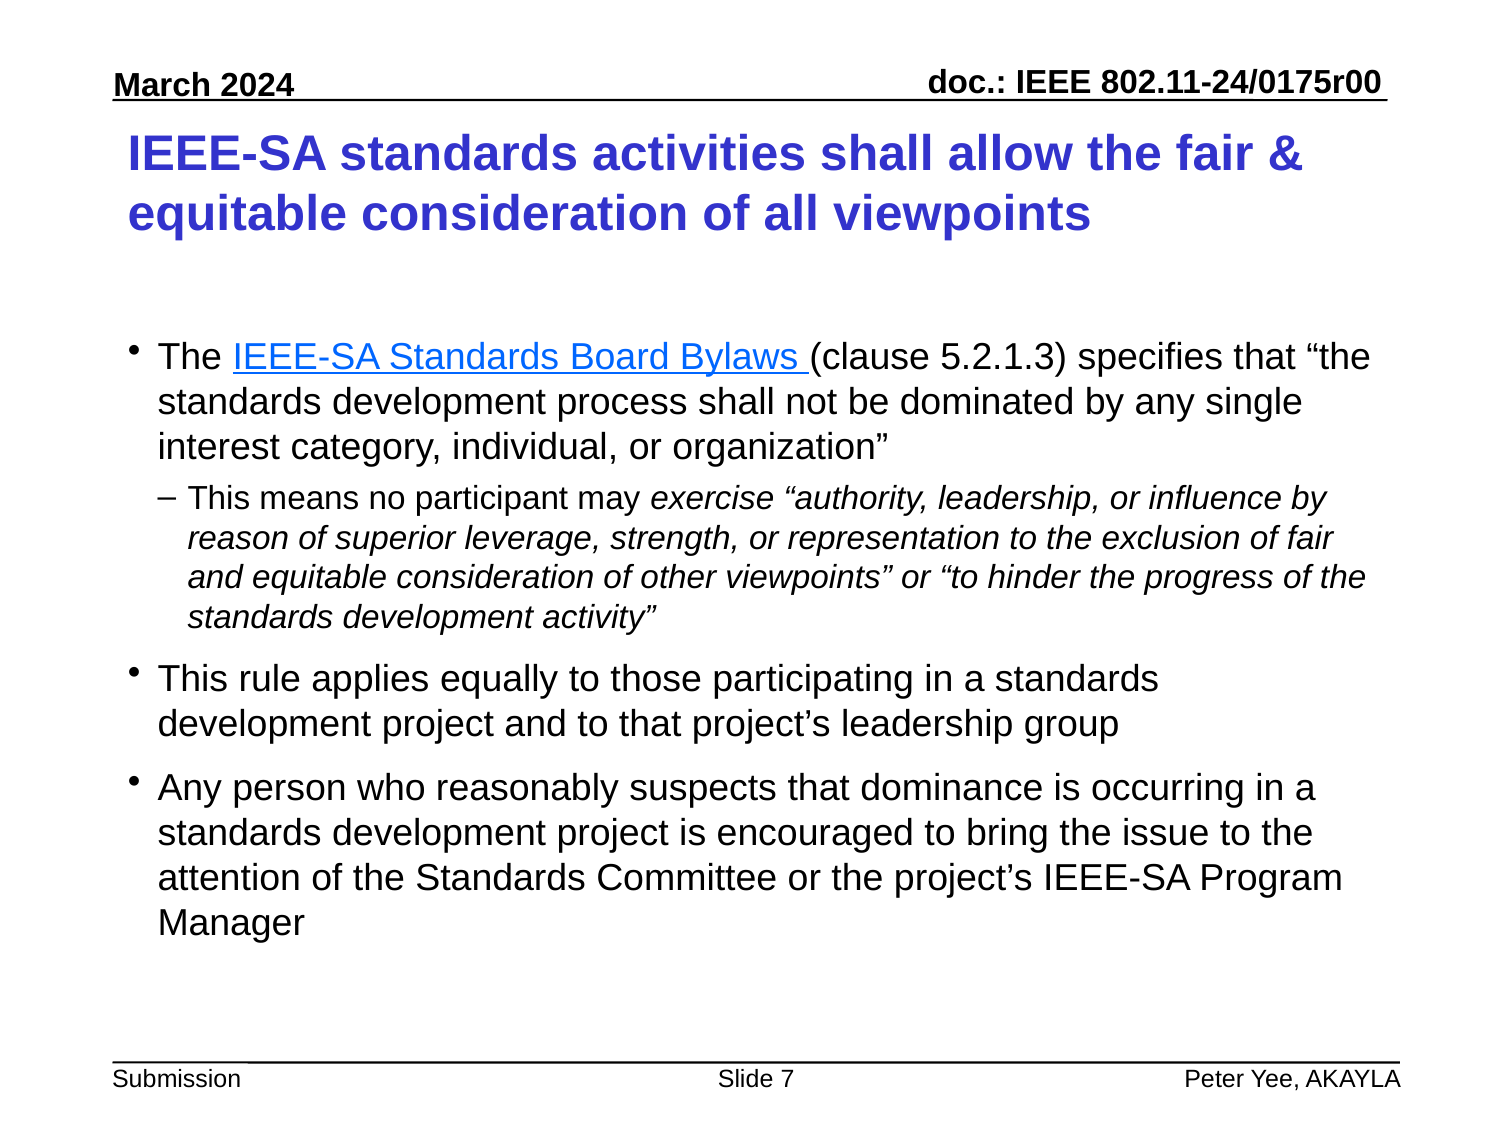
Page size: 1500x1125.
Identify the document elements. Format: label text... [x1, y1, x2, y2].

title IEEE-SA standards activities shall allow the fair & equitable consideration of all viewpoints [112, 112, 1388, 288]
footer Peter Yee, AKAYLA [1183, 1061, 1402, 1093]
slide_number Slide 7 [709, 1061, 803, 1093]
list The IEEE-SA Standards Board Bylaws (clause 5.2.1.3) specifies that “the standards development process shall not be dominated by any single interest category, individual, or organization” This means no participant may exercise “authority, leadership, or influence by reason of superior leverage, strength, or representation to the exclusion of fair and equitable consideration of other viewpoints” or “to hinder the progress of the standards development activity” This rule applies equally to those participating in a standards development project and to that project’s leadership group Any person who reasonably suspects that dominance is occurring in a standards development project is encouraged to bring the issue to the attention of the Standards Committee or the project’s IEEE-SA Program Manager [112, 324, 1388, 1000]
